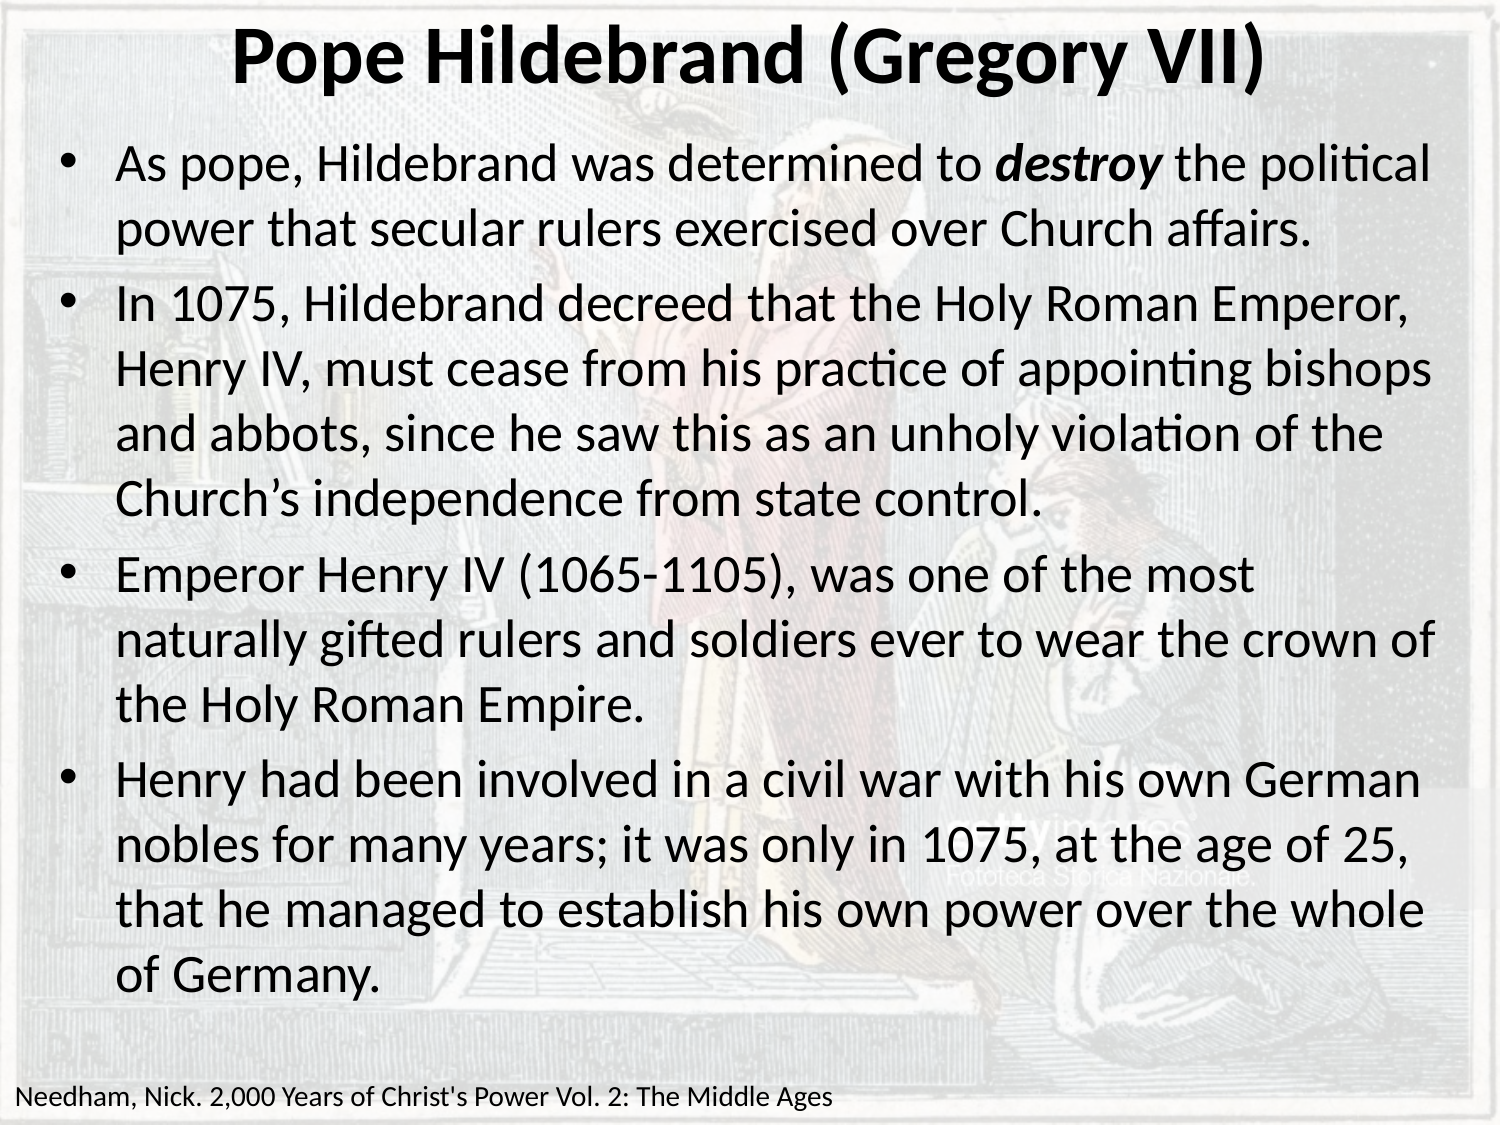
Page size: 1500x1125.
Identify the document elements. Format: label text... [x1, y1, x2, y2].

text_box Needham, Nick. 2,000 Years of Christ's Power Vol. 2: The Middle Ages [0, 1069, 1500, 1120]
list As pope, Hildebrand was determined to destroy the political power that secular rulers exercised over Church affairs. In 1075, Hildebrand decreed that the Holy Roman Emperor, Henry IV, must cease from his practice of appointing bishops and abbots, since he saw this as an unholy violation of the Church’s independence from state control. Emperor Henry IV (1065-1105), was one of the most naturally gifted rulers and soldiers ever to wear the crown of the Holy Roman Empire. Henry had been involved in a civil war with his own German nobles for many years; it was only in 1075, at the age of 25, that he managed to establish his own power over the whole of Germany. [43, 119, 1457, 1069]
title Pope Hildebrand (Gregory VII) [0, 0, 1500, 100]
